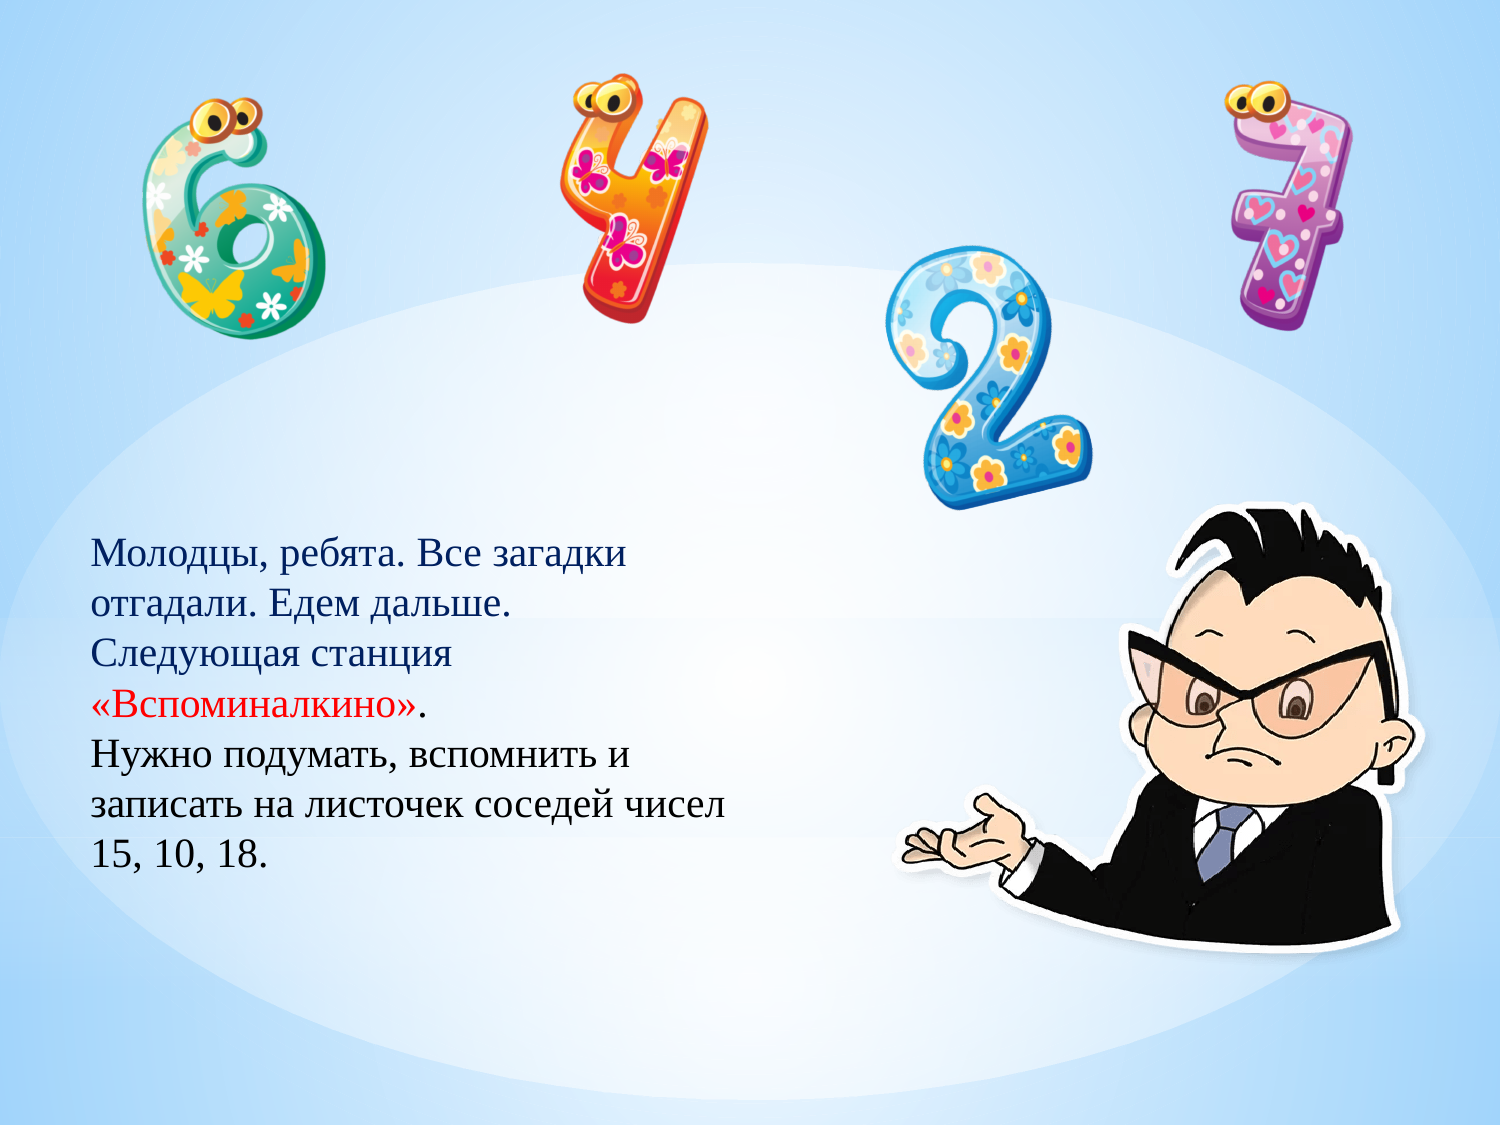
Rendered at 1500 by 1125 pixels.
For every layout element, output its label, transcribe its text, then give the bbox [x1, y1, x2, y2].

picture [1144, 52, 1424, 369]
picture [76, 59, 382, 394]
picture [488, 52, 753, 352]
text_box Молодцы, ребята. Все загадки отгадали. Едем дальше. Следующая станция «Вспоминалкино». Нужно подумать, вспомнить и записать на листочек соседей чисел 15, 10, 18. [75, 517, 768, 883]
picture [869, 227, 1458, 967]
